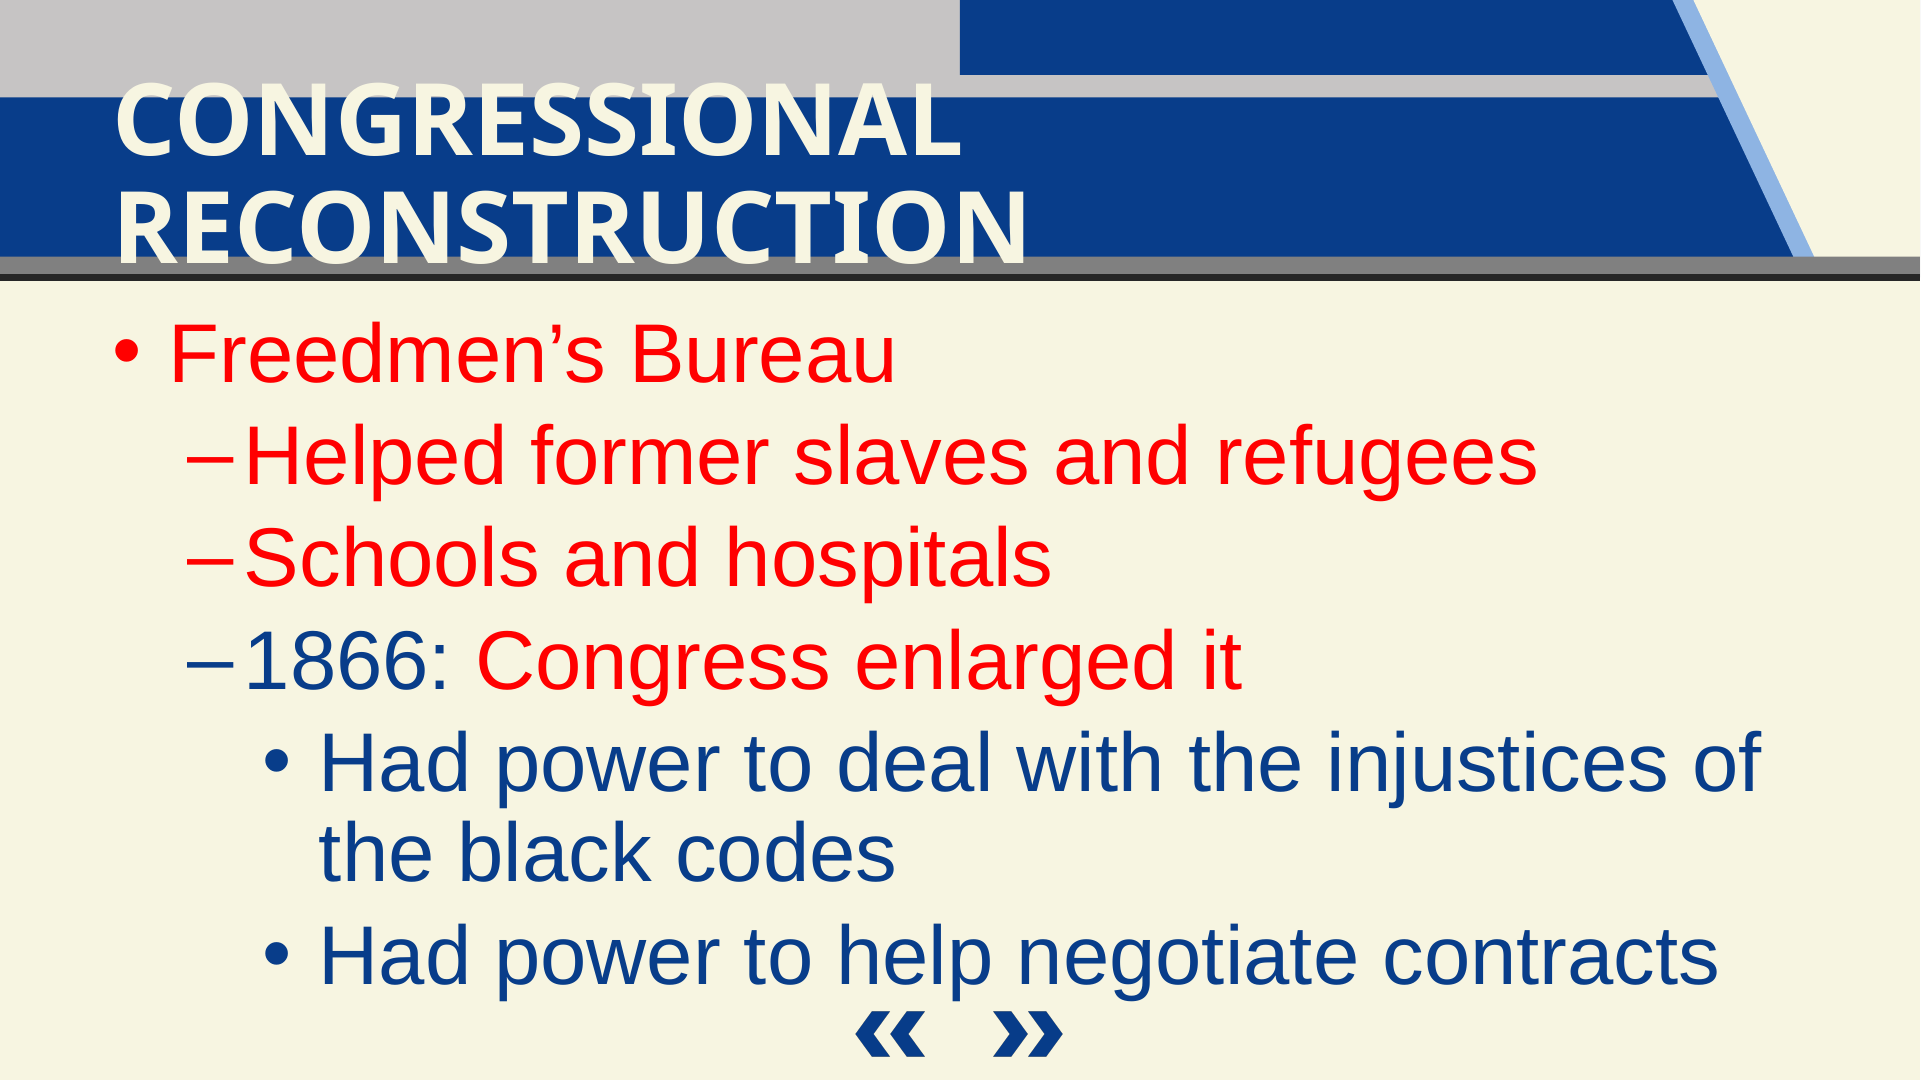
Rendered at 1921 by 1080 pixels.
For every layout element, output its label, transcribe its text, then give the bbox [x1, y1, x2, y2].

list Freedmen’s Bureau Helped former slaves and refugees Schools and hospitals 1866: Congress enlarged it Had power to deal with the injustices of the black codes Had power to help negotiate contracts [97, 302, 1823, 1078]
list Congressional Reconstruction [97, 97, 1823, 257]
